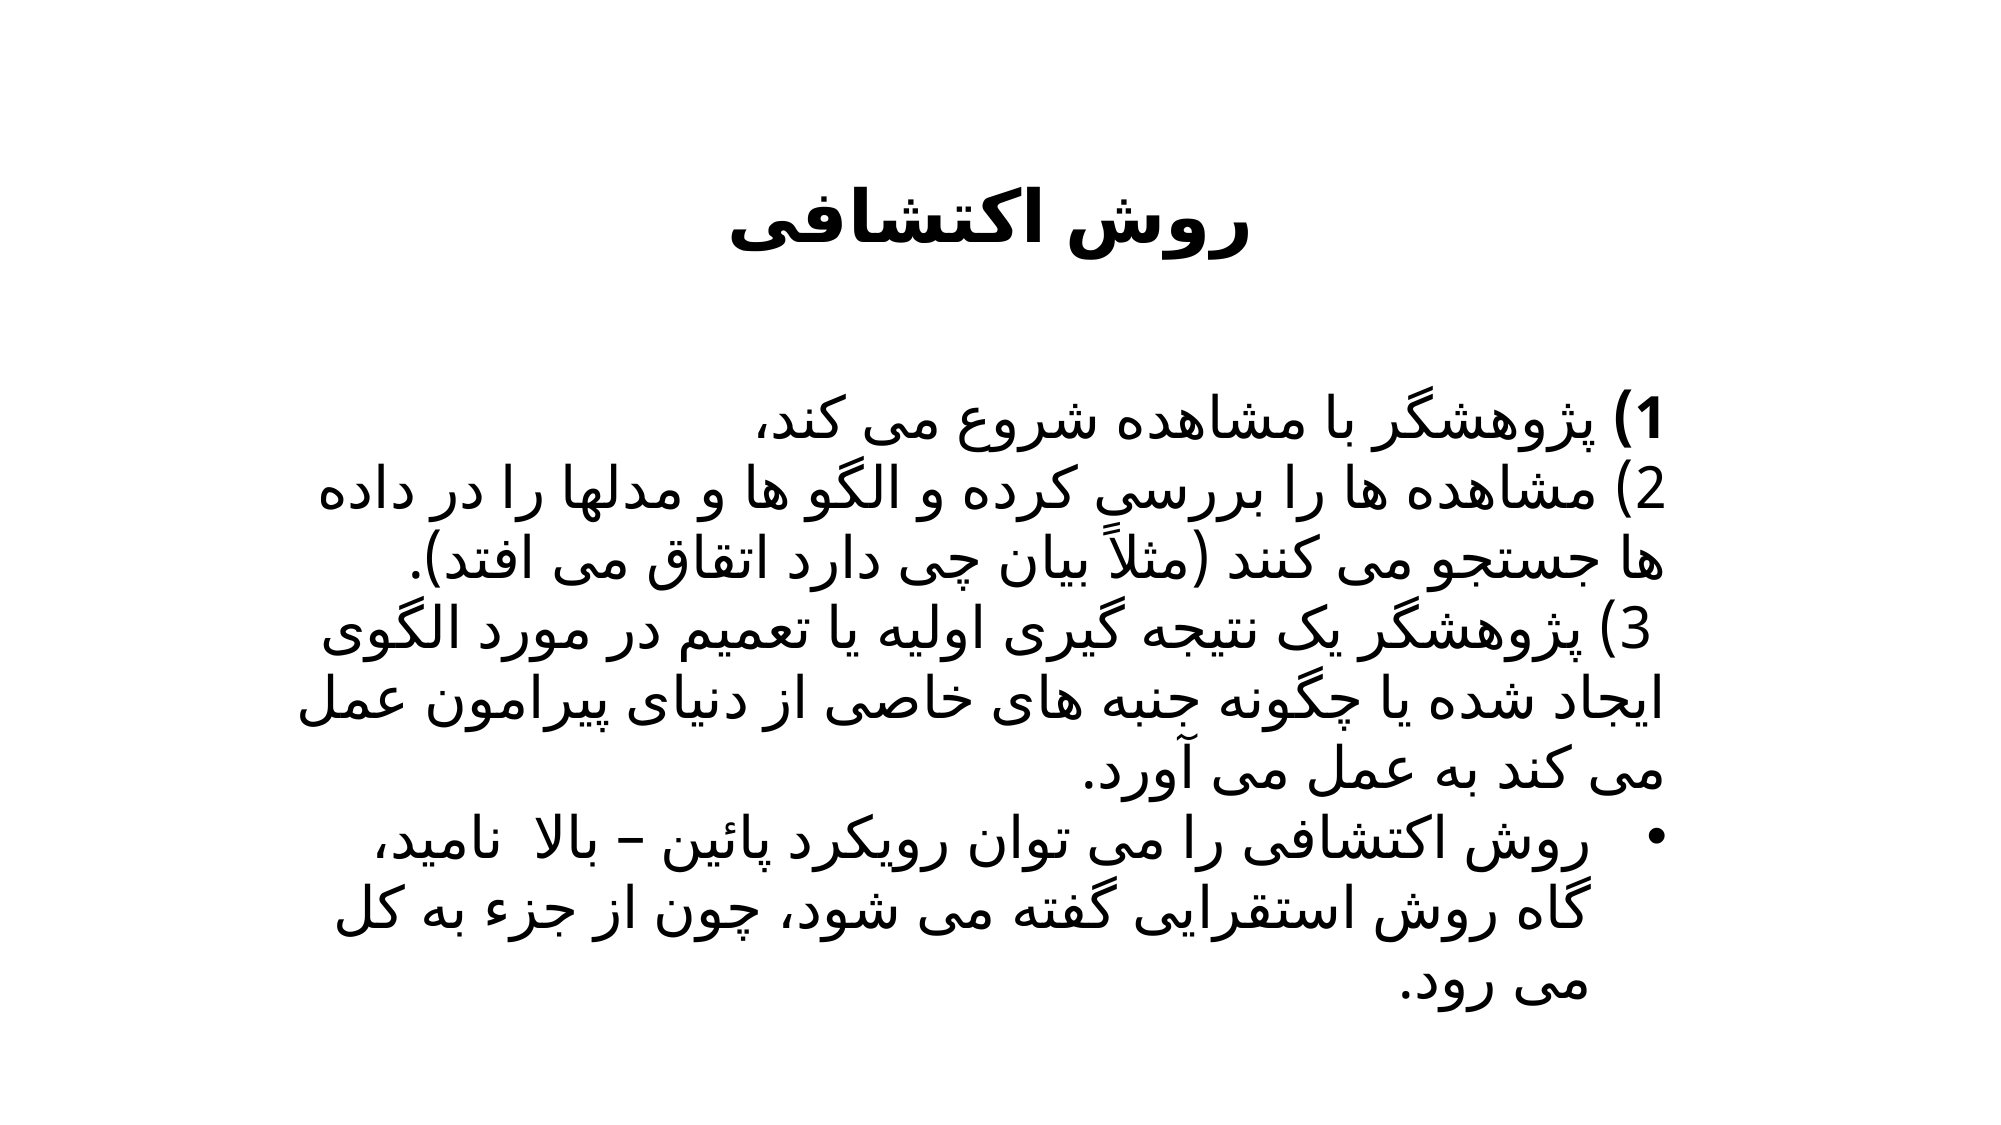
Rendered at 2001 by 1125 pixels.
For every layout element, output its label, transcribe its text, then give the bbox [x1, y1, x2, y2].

text_box 1) پژوهشگر با مشاهده شروع می کند، 2) مشاهده ها را بررسی کرده و الگو ها و مدلها را در داده ها جستجو می کنند (مثلاً بیان چی دارد اتقاق می افتد). 3) پژوهشگر یک نتیجه گیری اولیه یا تعمیم در مورد الگوی ایجاد شده یا چگونه جنبه های خاصی از دنیای پیرامون عمل می کند به عمل می آورد. روش اکتشافی را می توان رویکرد پائین – بالا نامید، گاه روش استقرایی گفته می شود، چون از جزء به کل می رود. [277, 373, 1682, 1018]
title روش اکتشافی [137, 172, 1863, 374]
